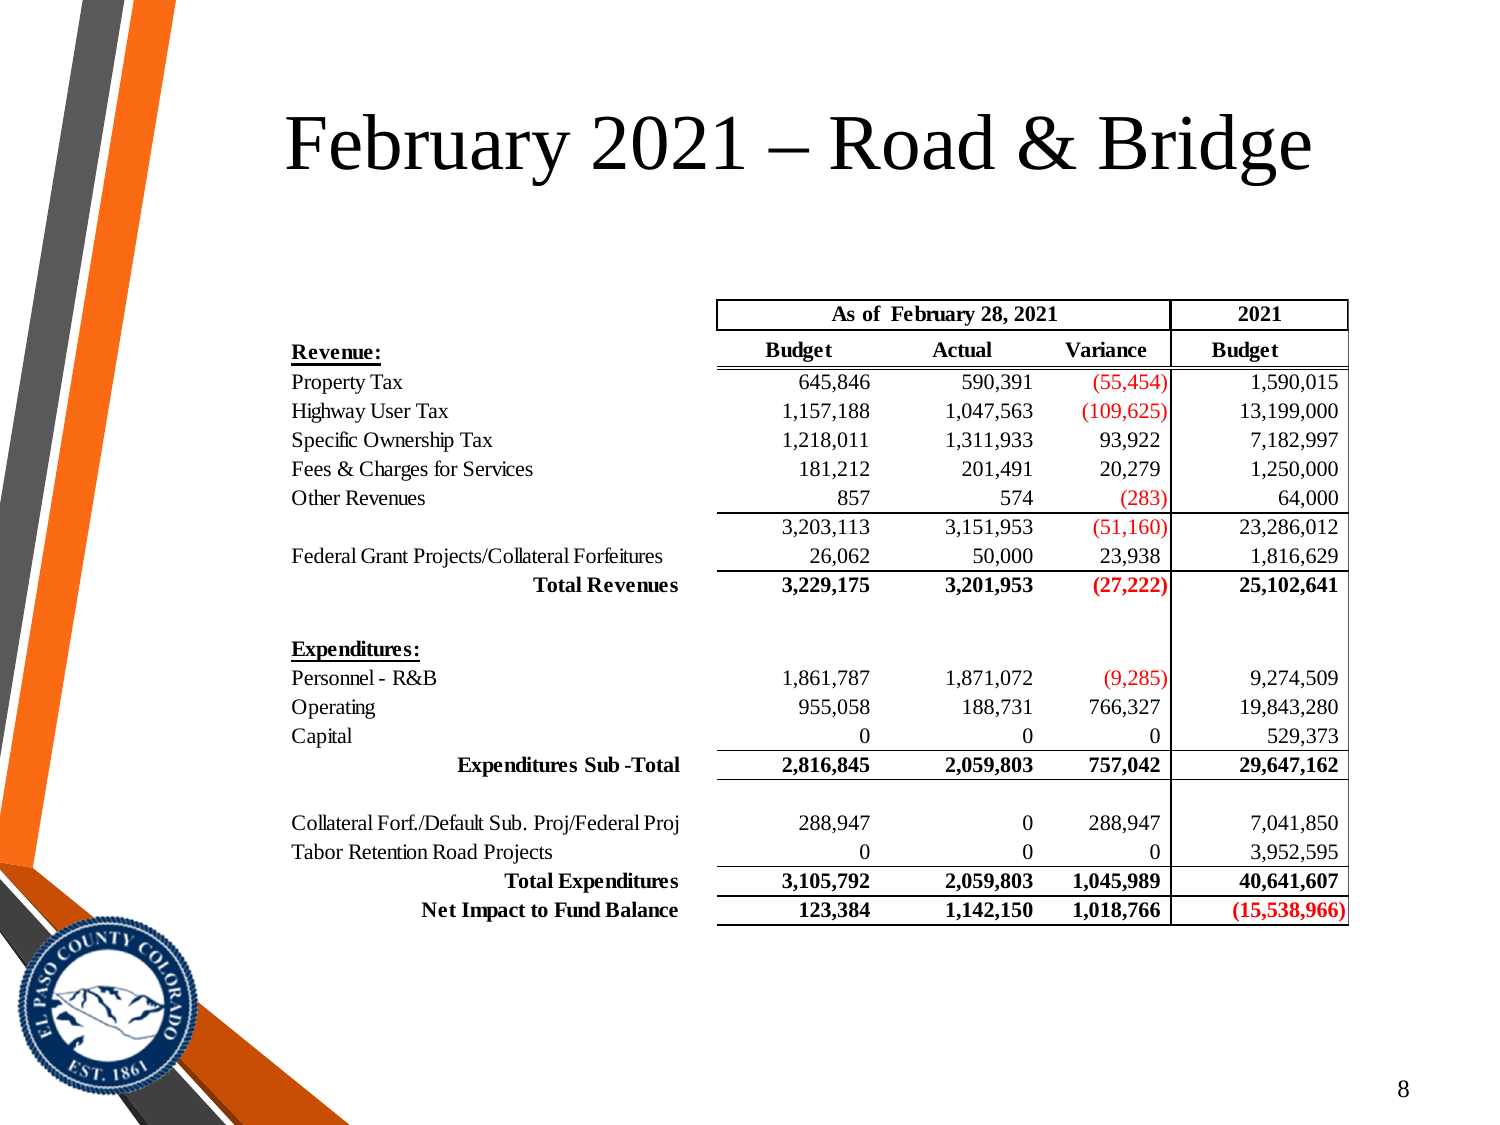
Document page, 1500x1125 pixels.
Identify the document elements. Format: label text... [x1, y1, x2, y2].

slide_number 8 [1354, 1057, 1425, 1118]
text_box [205, 299, 1351, 928]
title February 2021 – Road & Bridge [167, 0, 1432, 300]
picture [16, 914, 199, 1096]
